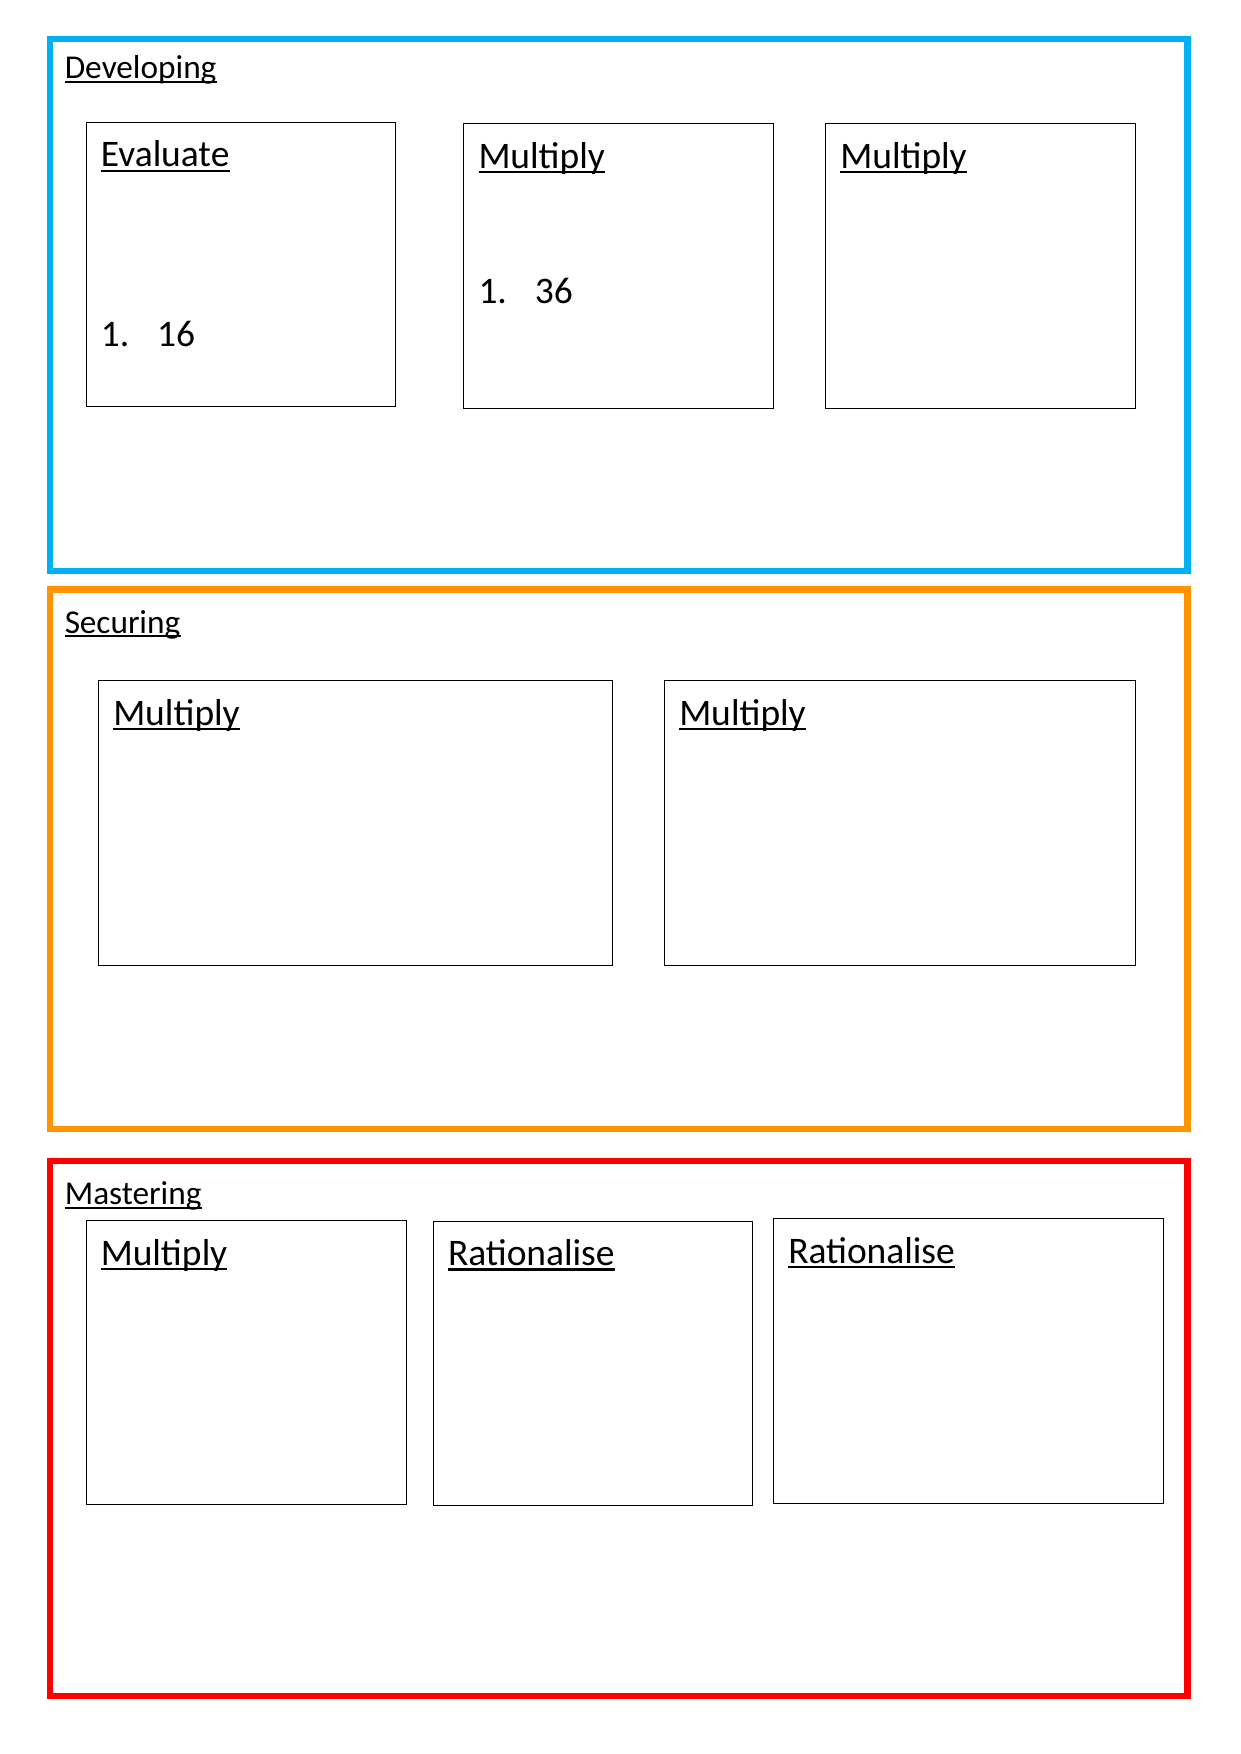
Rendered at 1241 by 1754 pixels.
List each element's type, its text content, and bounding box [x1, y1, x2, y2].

text_box Developing [49, 38, 1188, 572]
text_box Mastering [49, 1160, 1188, 1697]
text_box Securing [49, 588, 1188, 1130]
